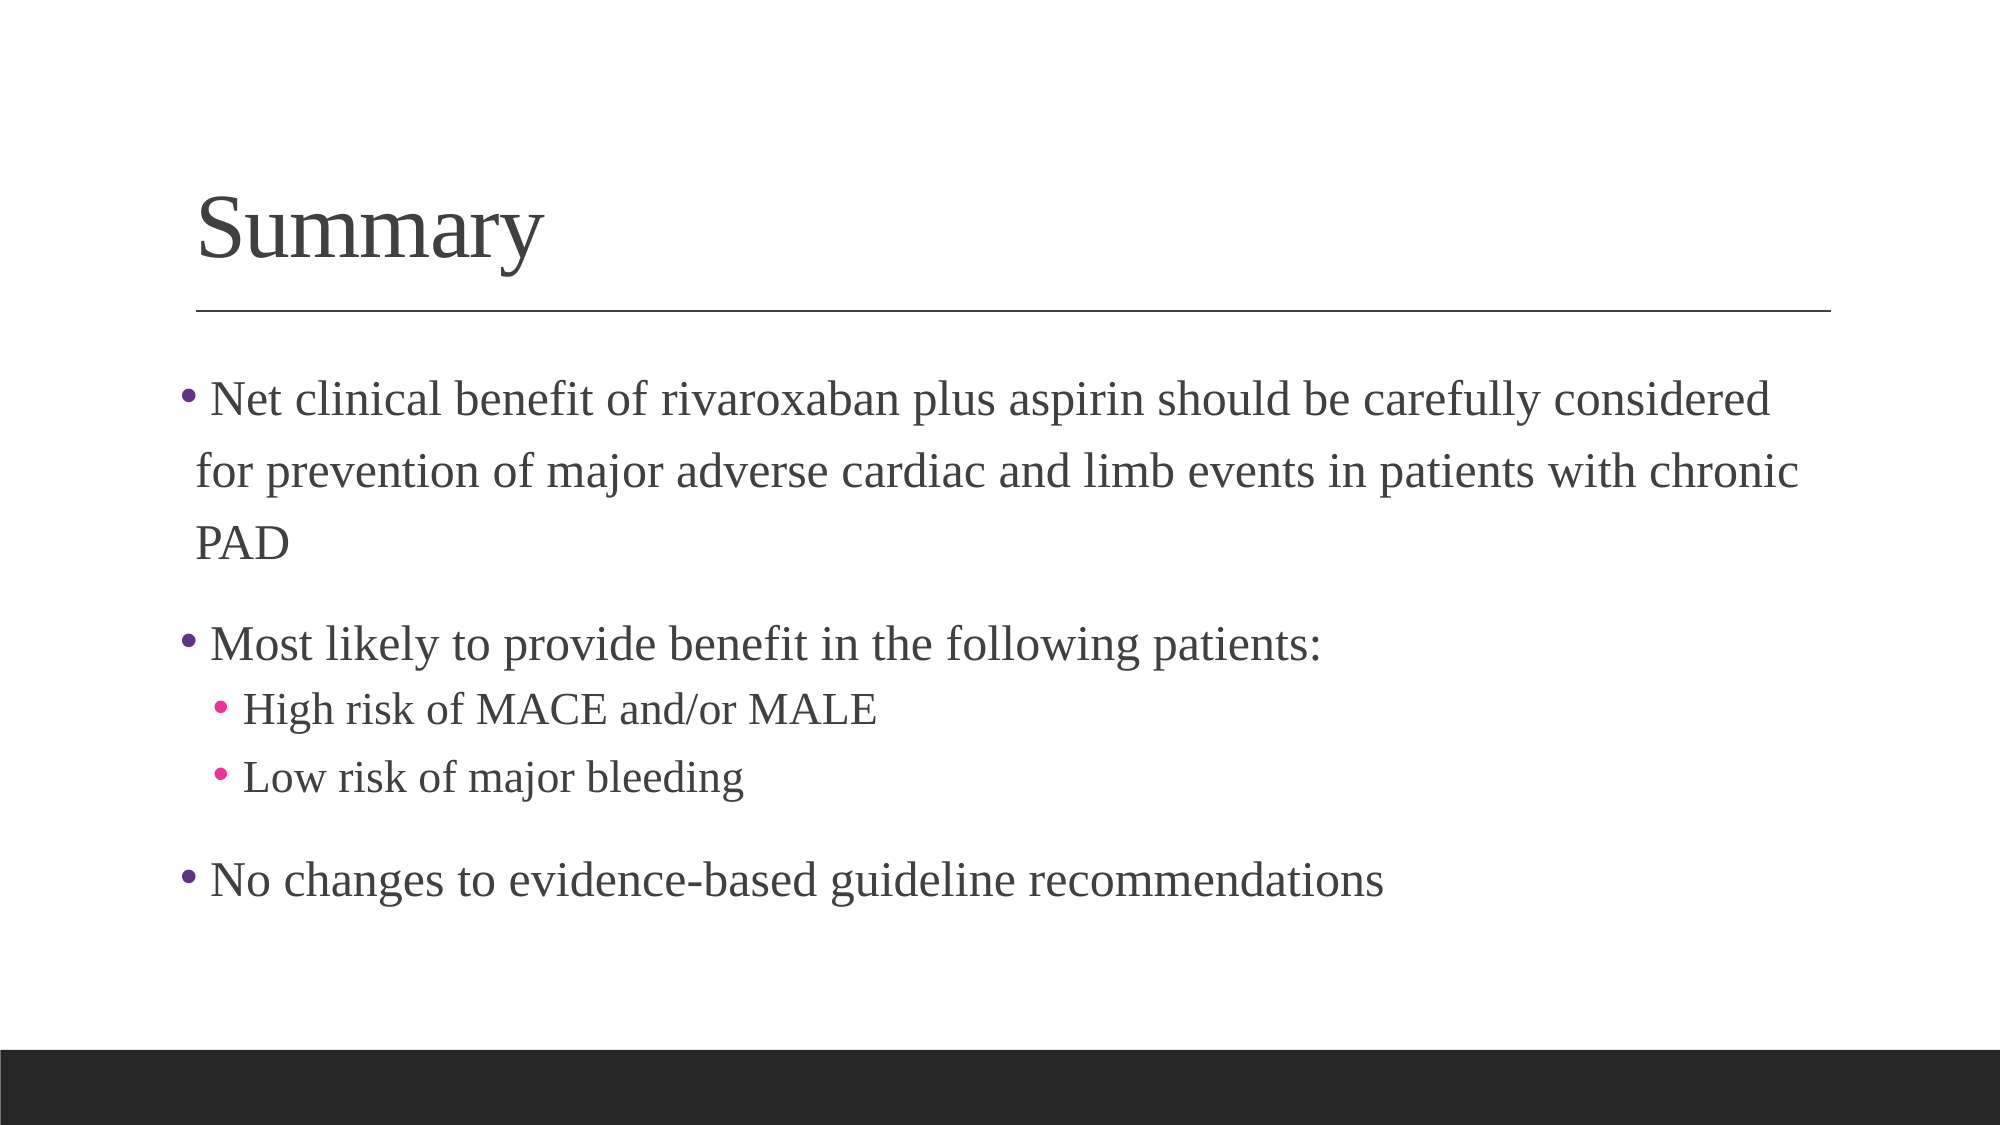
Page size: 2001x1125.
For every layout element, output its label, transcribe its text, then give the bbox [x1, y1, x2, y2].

list Net clinical benefit of rivaroxaban plus aspirin should be carefully considered for prevention of major adverse cardiac and limb events in patients with chronic PAD Most likely to provide benefit in the following patients: High risk of MACE and/or MALE Low risk of major bleeding No changes to evidence-based guideline recommendations [180, 345, 1830, 963]
title Summary [180, 47, 1830, 285]
